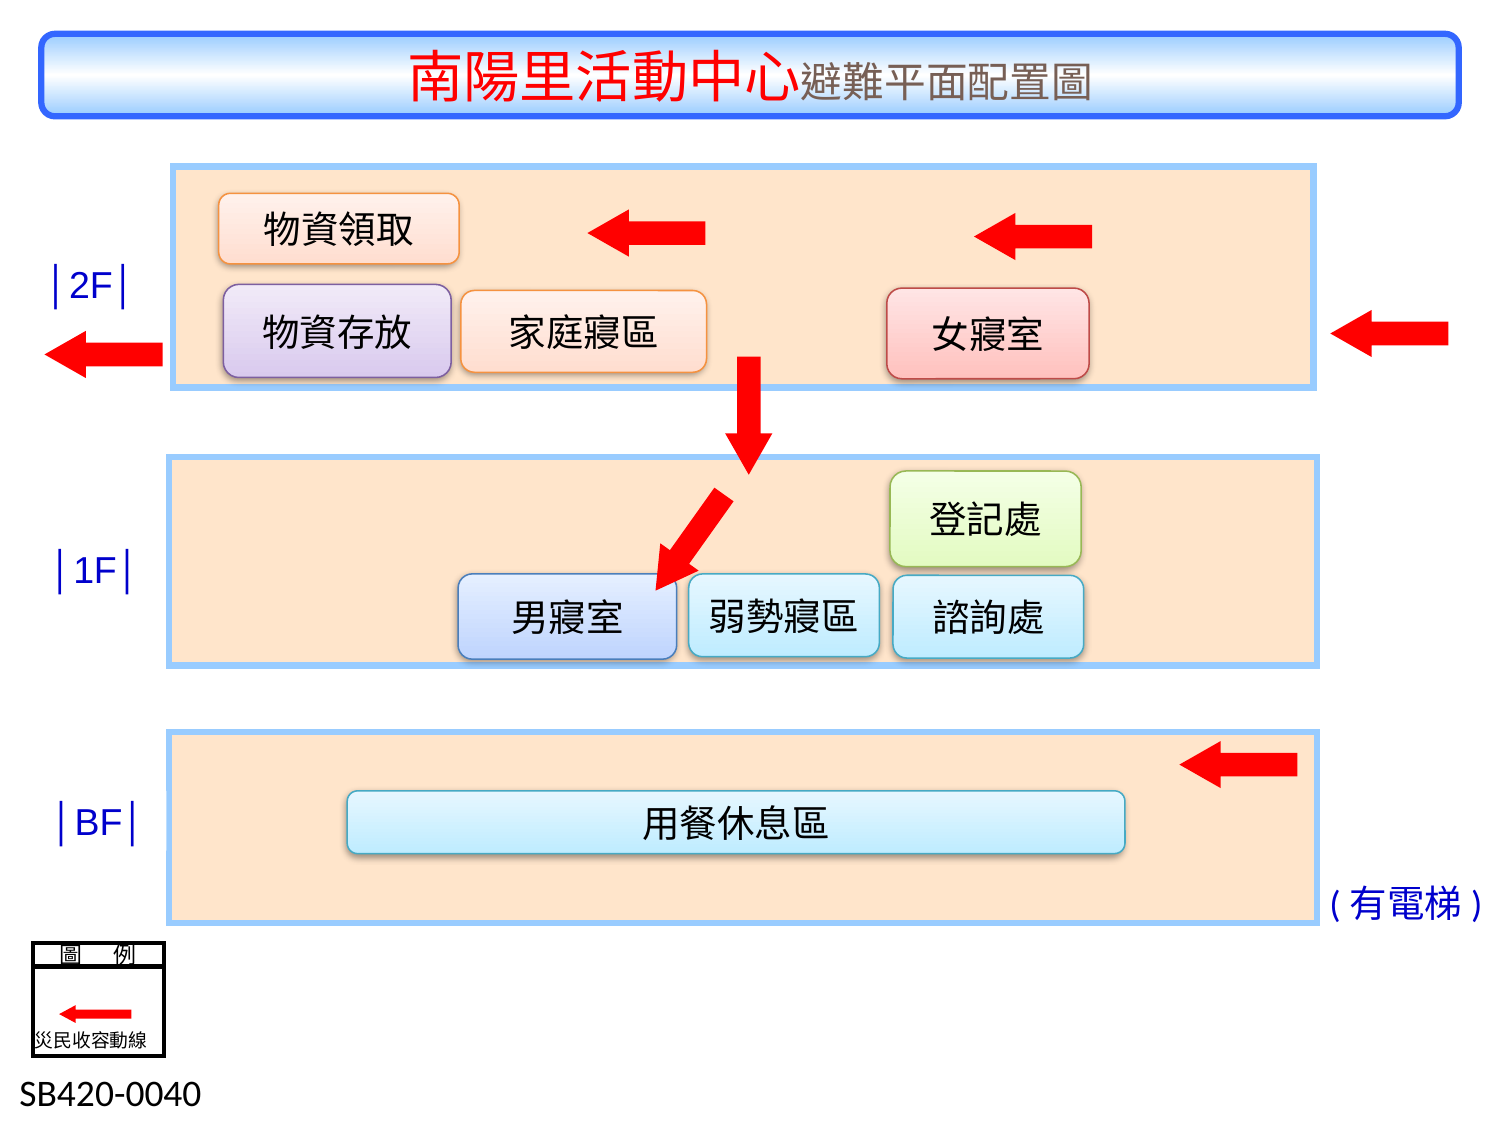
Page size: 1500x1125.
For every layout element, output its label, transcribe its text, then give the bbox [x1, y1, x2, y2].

text_box │BF│ [30, 790, 167, 851]
text_box [725, 356, 773, 475]
text_box [172, 166, 1314, 388]
text_box [169, 457, 1317, 666]
text_box [169, 731, 1317, 924]
text_box [973, 212, 1093, 261]
text_box │1F│ [33, 538, 157, 599]
text_box SB420-0040 [0, 1061, 352, 1122]
text_box 物資領取 [217, 192, 460, 265]
text_box 南陽里活動中心避難平面配置圖 [41, 33, 1459, 117]
text_box 女寢室 [886, 287, 1090, 380]
text_box 家庭寢區 [459, 289, 708, 374]
text_box [655, 487, 734, 591]
text_box 登記處 [889, 470, 1082, 568]
text_box (有電梯) [1314, 872, 1498, 933]
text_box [29, 942, 165, 1057]
text_box 諮詢處 [892, 574, 1085, 659]
text_box [587, 209, 706, 257]
text_box [44, 330, 163, 379]
text_box 弱勢寢區 [687, 573, 881, 658]
text_box 用餐休息區 [346, 790, 1126, 855]
text_box [1179, 741, 1298, 789]
text_box 男寢室 [457, 573, 678, 660]
text_box │2F│ [25, 254, 157, 314]
text_box 物資存放 [222, 283, 452, 379]
text_box [1330, 309, 1449, 358]
